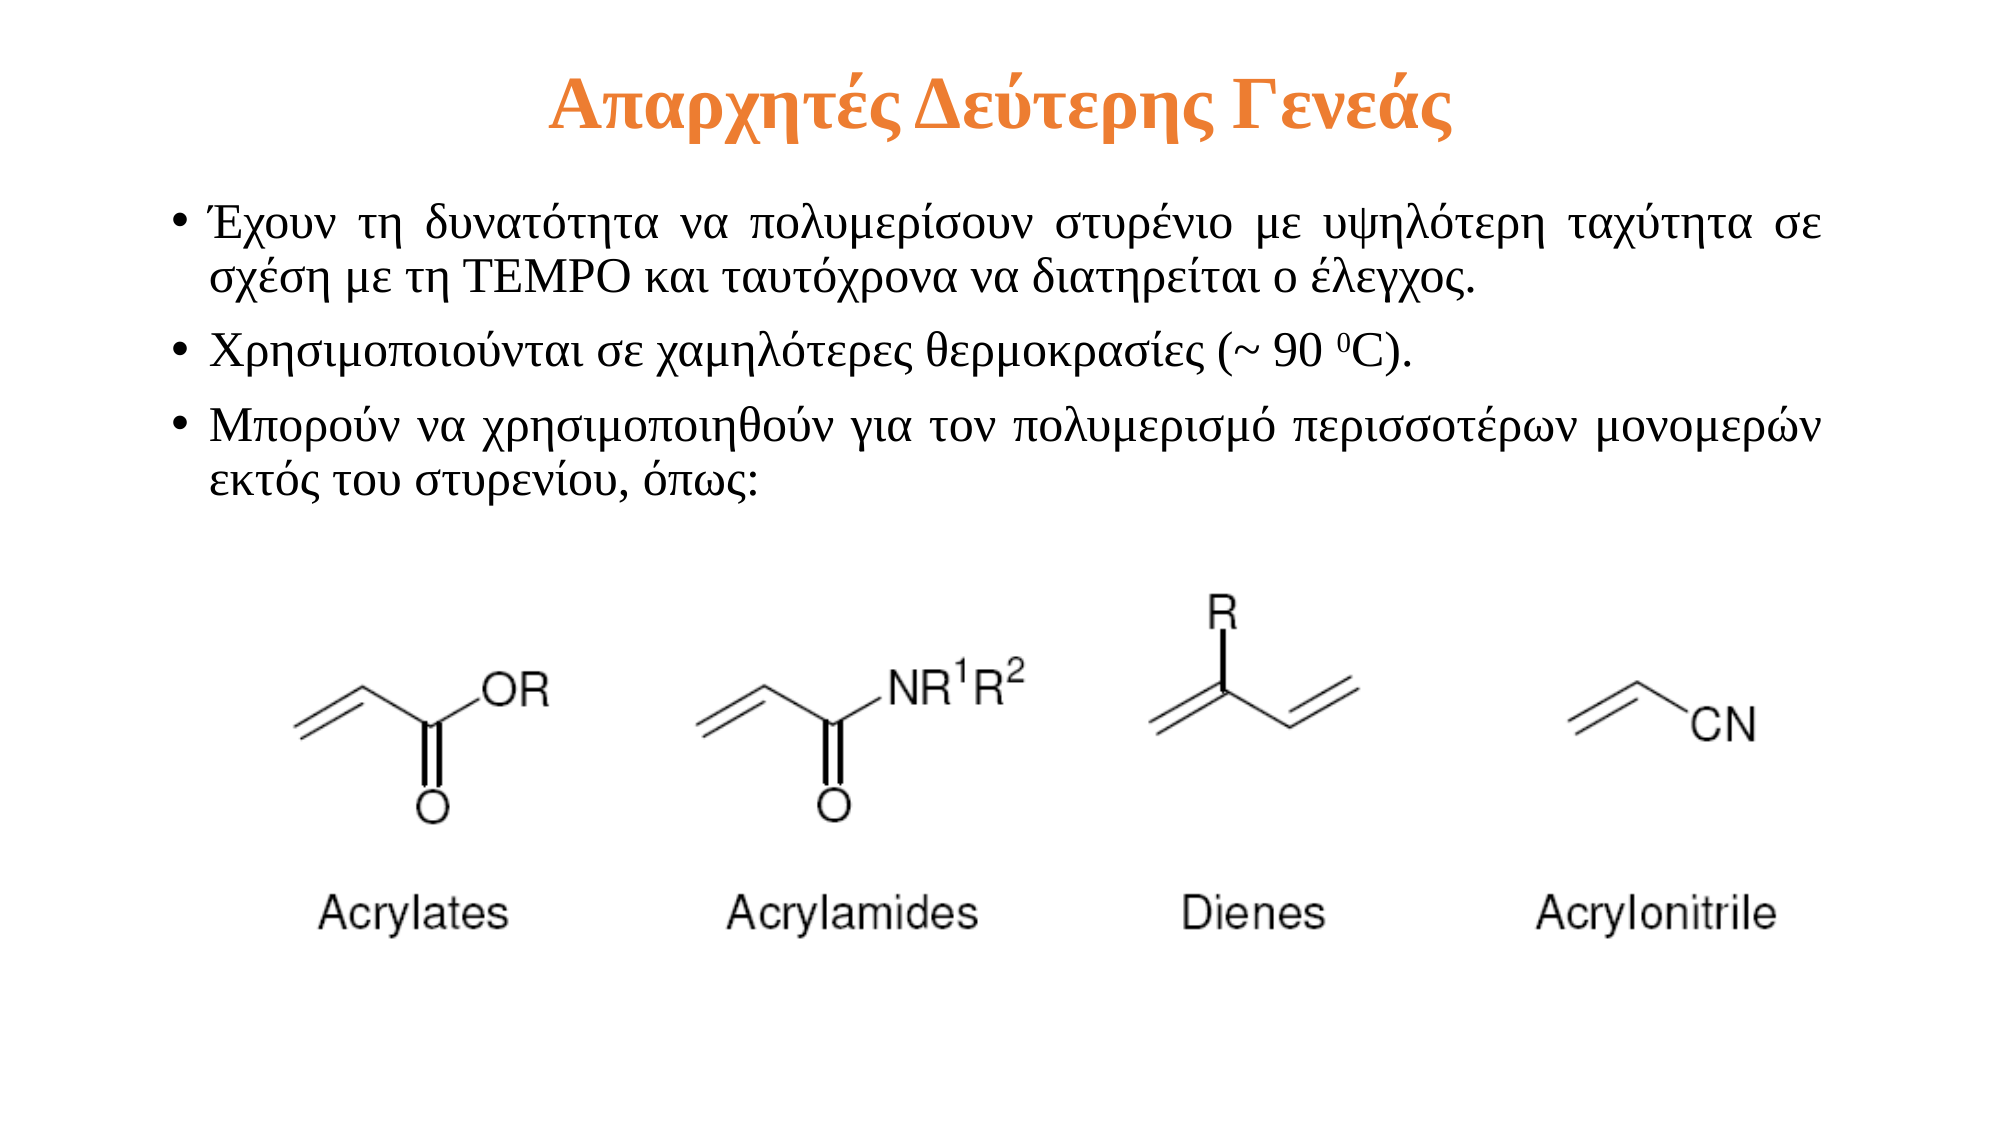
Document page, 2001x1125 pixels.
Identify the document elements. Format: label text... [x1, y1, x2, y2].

picture [242, 587, 1802, 1005]
list Έχουν τη δυνατότητα να πολυμερίσουν στυρένιο με υψηλότερη ταχύτητα σε σχέση με τη ΤΕΜΡΟ και ταυτόχρονα να διατηρείται ο έλεγχος. Χρησιμοποιούνται σε χαμηλότερες θερμοκρασίες (~ 90 0C). Μπορούν να χρησιμοποιηθούν για τον πολυμερισμό περισσοτέρων μονομερών εκτός του στυρενίου, όπως: [156, 187, 1838, 1005]
title Απαρχητές Δεύτερης Γενεάς [324, 45, 1675, 163]
